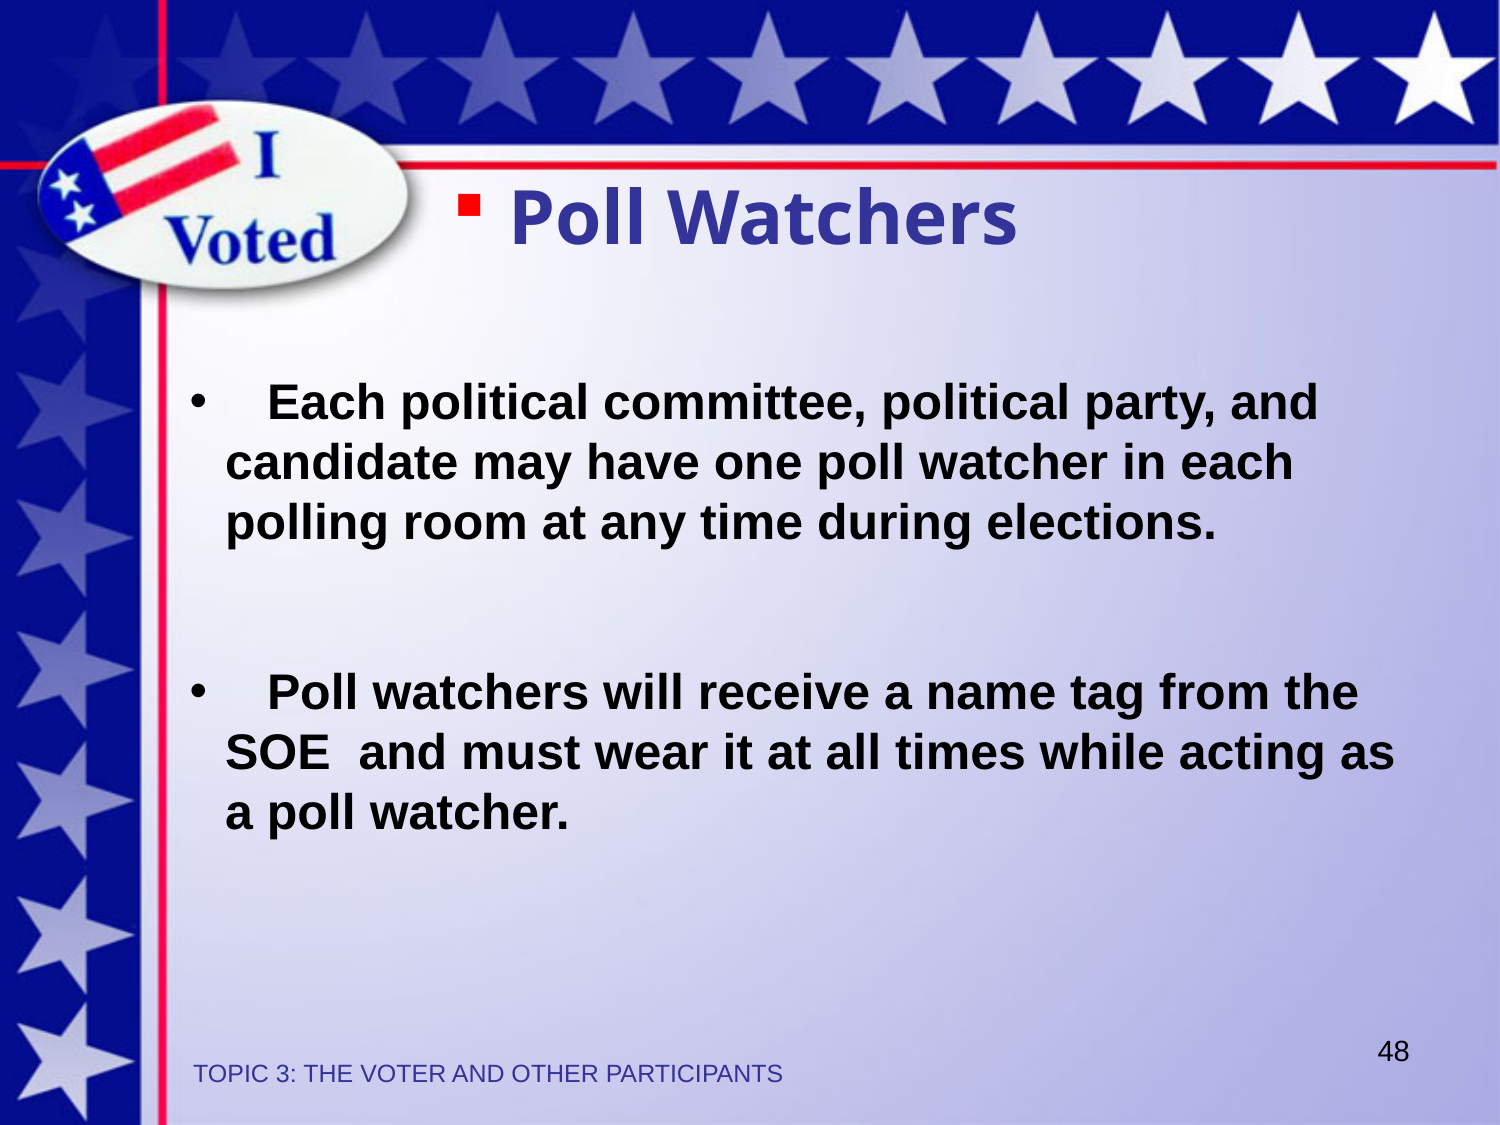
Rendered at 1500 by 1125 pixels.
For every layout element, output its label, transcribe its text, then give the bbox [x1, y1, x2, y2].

text_box TOPIC 3: THE VOTER AND OTHER PARTICIPANTS [178, 1050, 762, 1095]
slide_number 48 [762, 1024, 1426, 1103]
text_box Poll Watchers [437, 162, 1463, 268]
picture [0, 0, 1500, 1125]
text_box Each political committee, political party, and candidate may have one poll watcher in each polling room at any time during elections. Poll watchers will receive a name tag from the SOE and must wear it at all times while acting as a poll watcher. [174, 362, 1450, 848]
